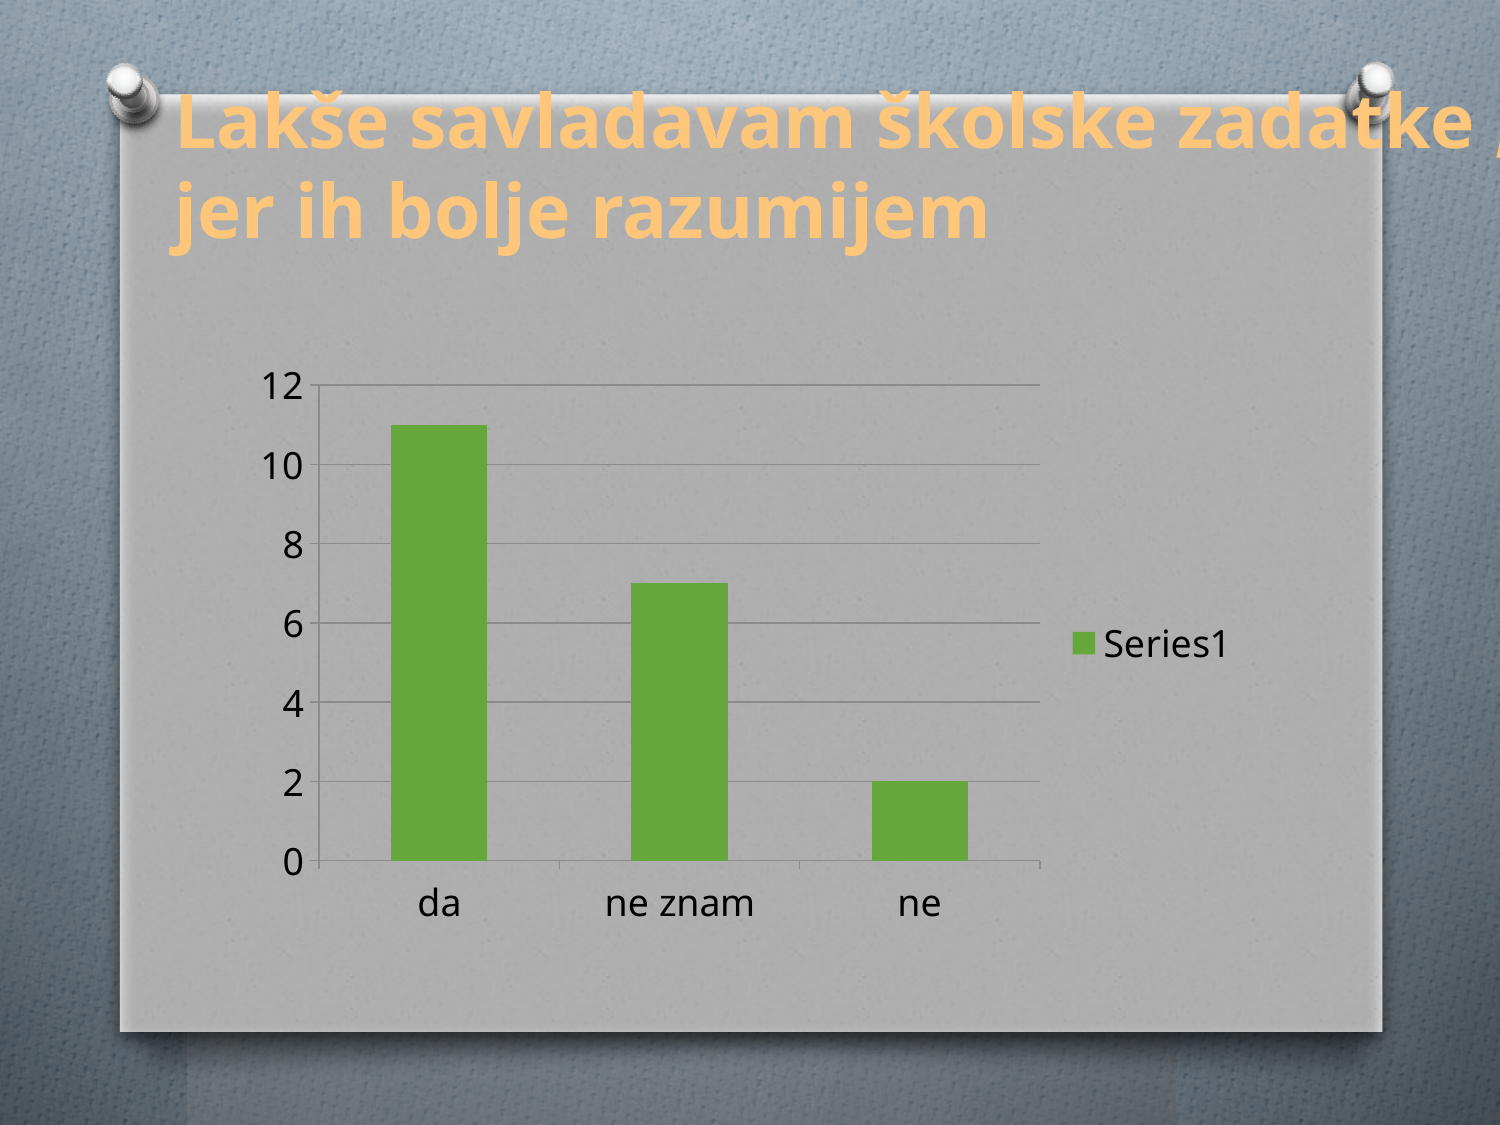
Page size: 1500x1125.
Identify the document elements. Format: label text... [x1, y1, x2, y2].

picture [75, 29, 198, 153]
title Lakše savladavam školske zadatke , jer ih bolje razumijem [159, 101, 1500, 227]
picture [1317, 35, 1431, 101]
chart [239, 347, 1257, 939]
